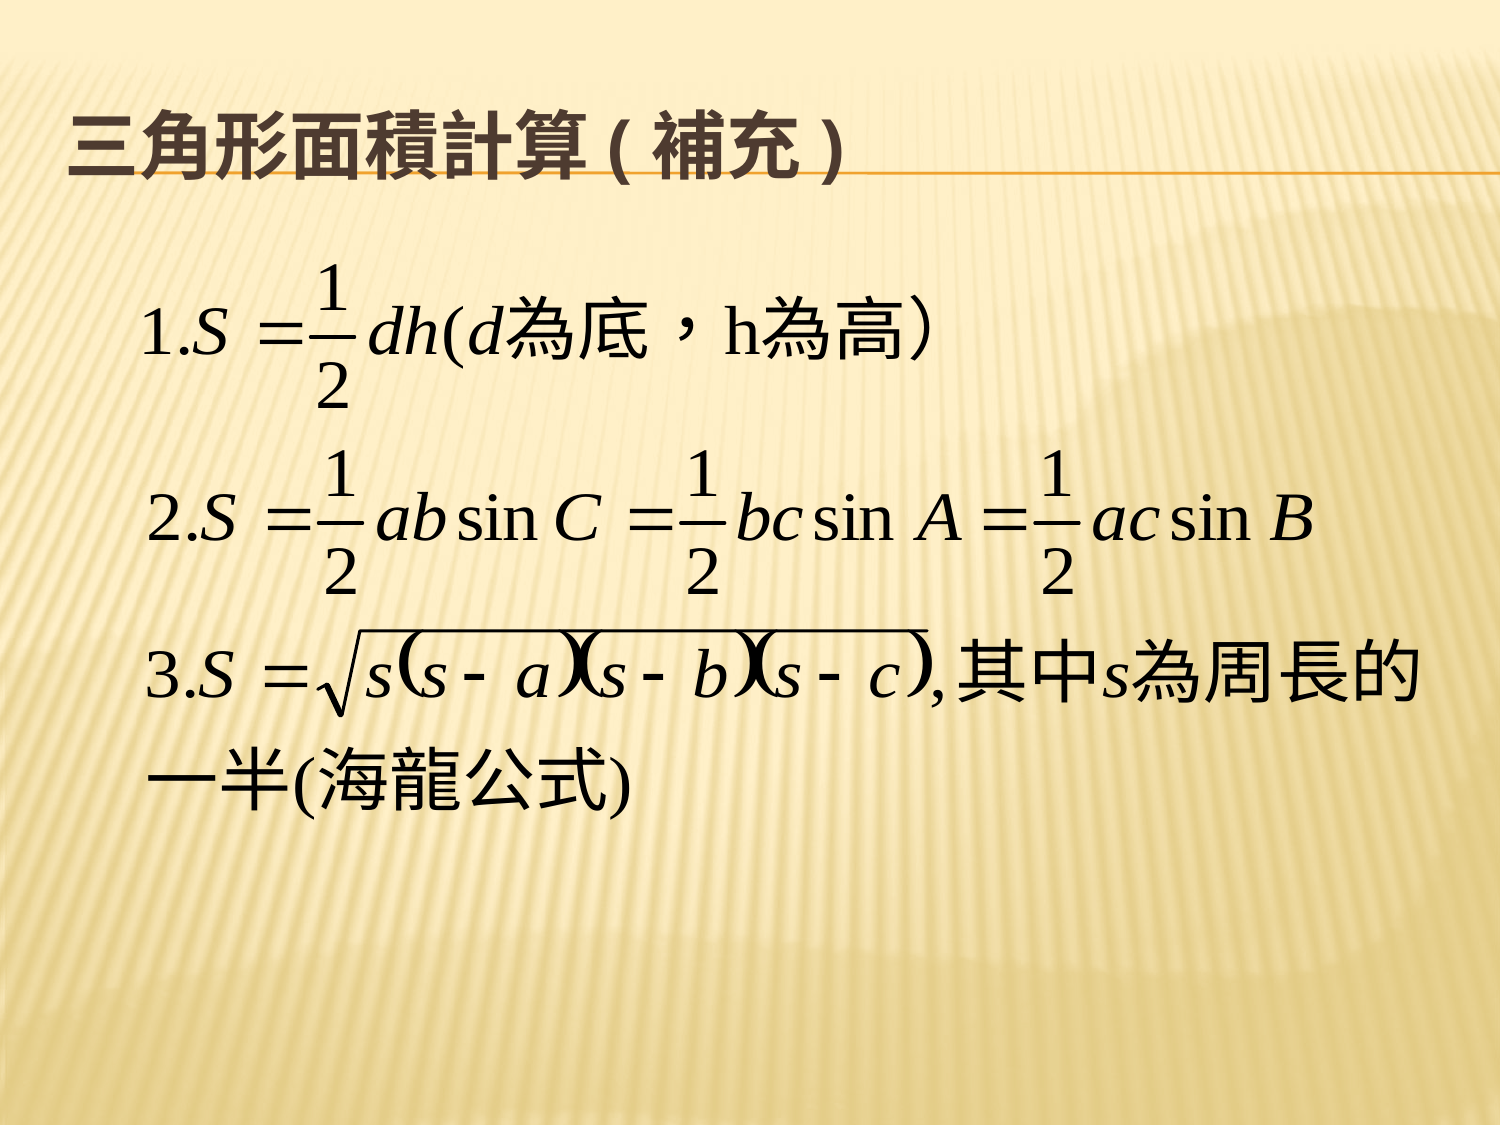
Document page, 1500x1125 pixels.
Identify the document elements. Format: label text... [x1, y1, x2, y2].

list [135, 243, 1436, 835]
title 三角形面積計算(補充) [50, 75, 1475, 213]
